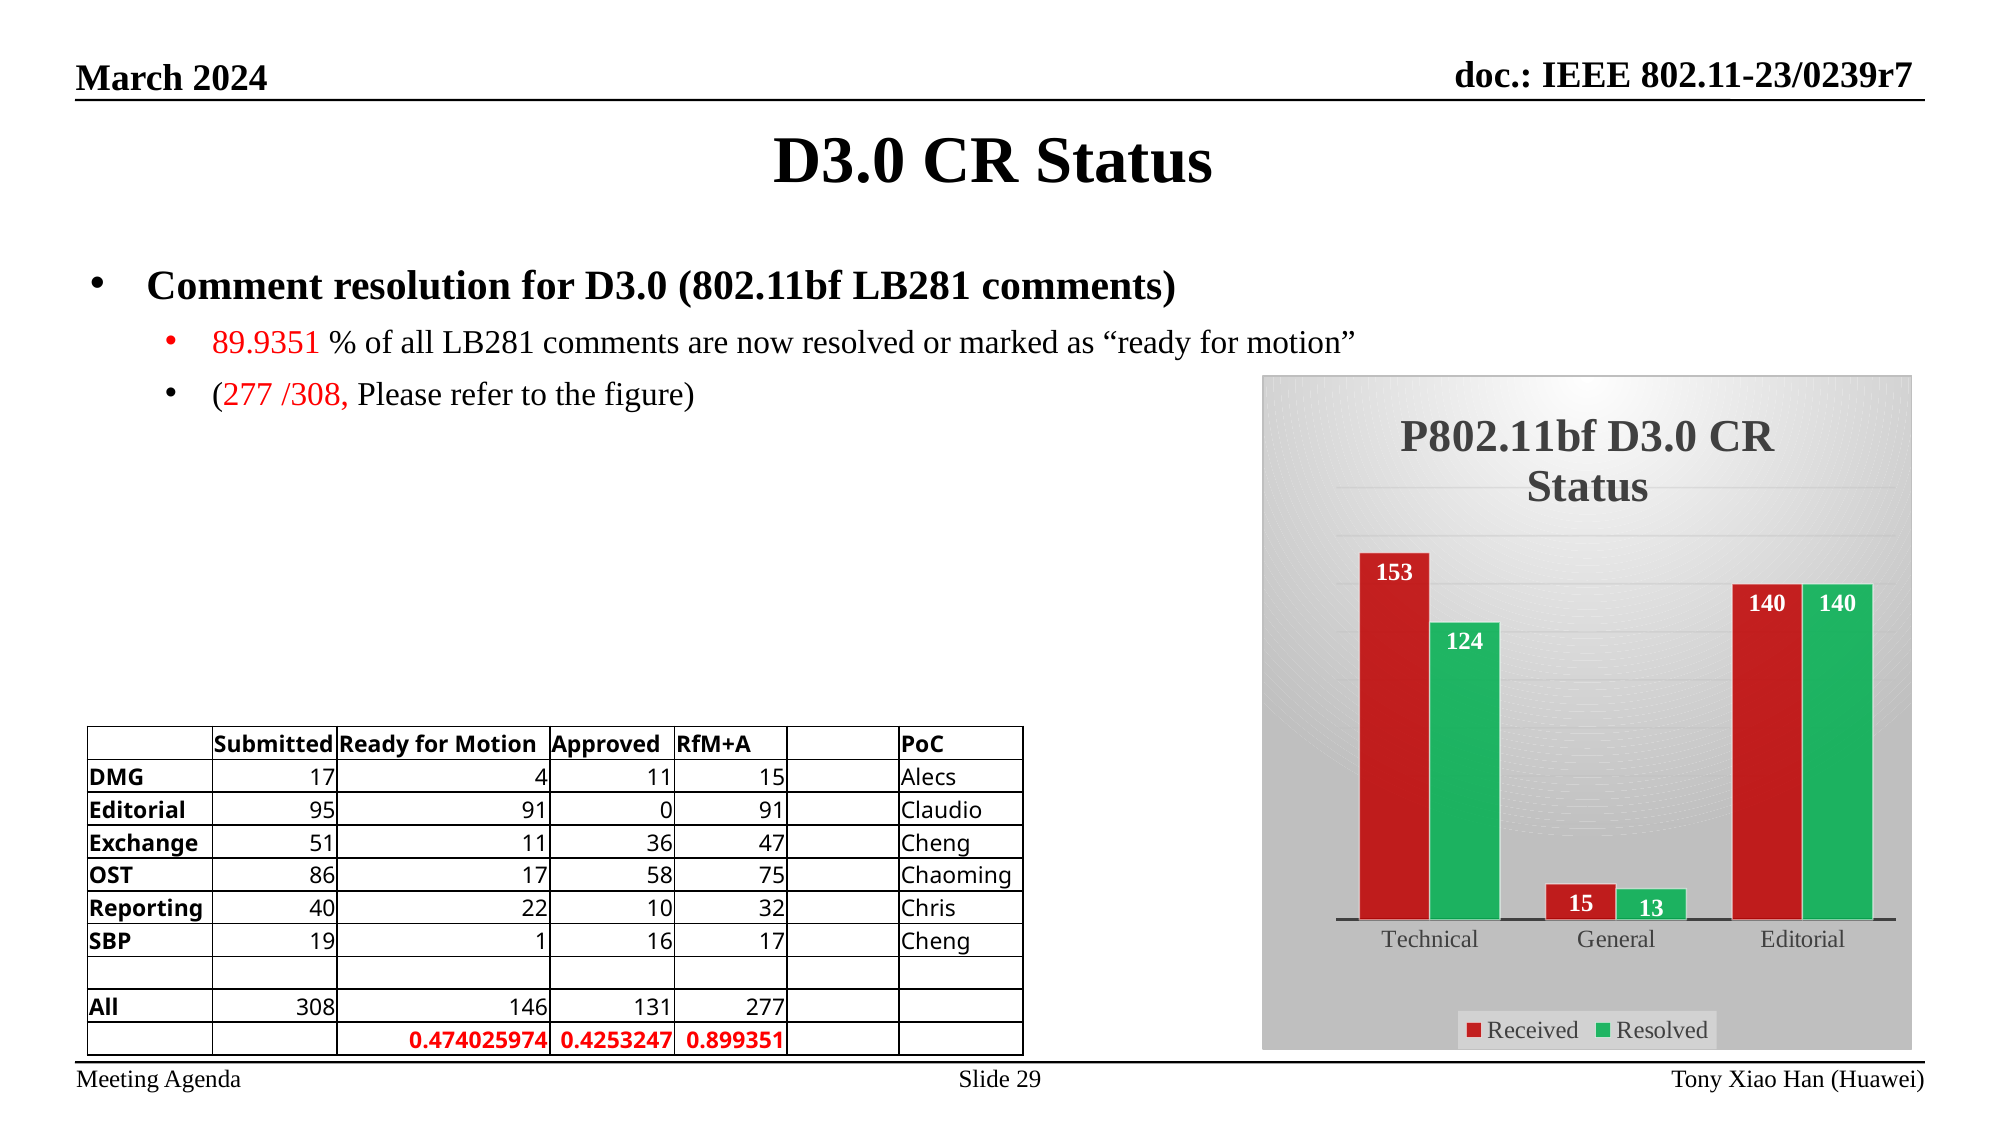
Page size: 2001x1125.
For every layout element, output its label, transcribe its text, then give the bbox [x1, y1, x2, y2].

table_cell 0.899351 [675, 1023, 786, 1054]
table_cell 36 [551, 826, 674, 857]
table_cell 47 [675, 826, 786, 857]
table_cell 10 [551, 892, 674, 923]
table_cell [788, 859, 898, 890]
table_cell [338, 957, 549, 988]
table_cell 11 [551, 760, 674, 791]
table_cell Exchange [88, 826, 212, 857]
table_cell 146 [338, 990, 549, 1021]
table_cell Reporting [88, 892, 212, 923]
table_cell 17 [213, 760, 336, 791]
table_cell Chaoming [900, 859, 1022, 890]
table_cell 95 [213, 793, 336, 824]
table_cell DMG [88, 760, 212, 791]
table_header Approved [551, 727, 674, 759]
table_cell [900, 1023, 1022, 1054]
table_header PoC [900, 727, 1022, 759]
table_cell 51 [213, 826, 336, 857]
table_cell 4 [338, 760, 549, 791]
table_cell OST [88, 859, 212, 890]
table_cell [551, 957, 674, 988]
table_cell 91 [338, 793, 549, 824]
table_cell 32 [675, 892, 786, 923]
table_cell [788, 990, 898, 1021]
list Comment resolution for D3.0 (802.11bf LB281 comments) 89.9351 % of all LB281 comments are now resolved or marked as “ready for motion” (277 /308, Please refer to the figure) [75, 249, 1425, 563]
table_header [88, 727, 212, 759]
table_cell Chris [900, 892, 1022, 923]
table_cell Cheng [900, 924, 1022, 956]
table_header Submitted [213, 727, 336, 759]
table_cell [788, 957, 898, 988]
table_cell 58 [551, 859, 674, 890]
table_cell 1 [338, 924, 549, 956]
table_cell 131 [551, 990, 674, 1021]
table_cell 86 [213, 859, 336, 890]
table_cell 15 [675, 760, 786, 791]
table_cell Alecs [900, 760, 1022, 791]
table_cell [788, 1023, 898, 1054]
table_cell [788, 760, 898, 791]
table_cell [675, 957, 786, 988]
table_cell 16 [551, 924, 674, 956]
table_cell 75 [675, 859, 786, 890]
table_header [788, 727, 898, 759]
table_cell SBP [88, 924, 212, 956]
table_cell Claudio [900, 793, 1022, 824]
table_cell [88, 1023, 212, 1054]
table_cell 0.4253247 [551, 1023, 674, 1054]
table_cell [213, 1023, 336, 1054]
table_cell 308 [213, 990, 336, 1021]
table_cell [213, 957, 336, 988]
chart [1262, 374, 1913, 1051]
table_cell 17 [675, 924, 786, 956]
title D3.0 CR Status [75, 112, 1913, 200]
table_cell [788, 793, 898, 824]
table_cell Editorial [88, 793, 212, 824]
table_cell 40 [213, 892, 336, 923]
table_cell [88, 957, 212, 988]
table_cell 22 [338, 892, 549, 923]
table_cell 0.474025974 [338, 1023, 549, 1054]
table_cell Cheng [900, 826, 1022, 857]
table_cell 91 [675, 793, 786, 824]
table_header Ready for Motion [338, 727, 549, 759]
table_cell [900, 990, 1022, 1021]
table_cell 11 [338, 826, 549, 857]
table_header RfM+A [675, 727, 786, 759]
table_cell [788, 924, 898, 956]
table_cell [788, 826, 898, 857]
table_cell 19 [213, 924, 336, 956]
table_cell 0 [551, 793, 674, 824]
table_cell [788, 892, 898, 923]
table_cell 17 [338, 859, 549, 890]
table_cell 277 [675, 990, 786, 1021]
table_cell All [88, 990, 212, 1021]
table_cell [900, 957, 1022, 988]
